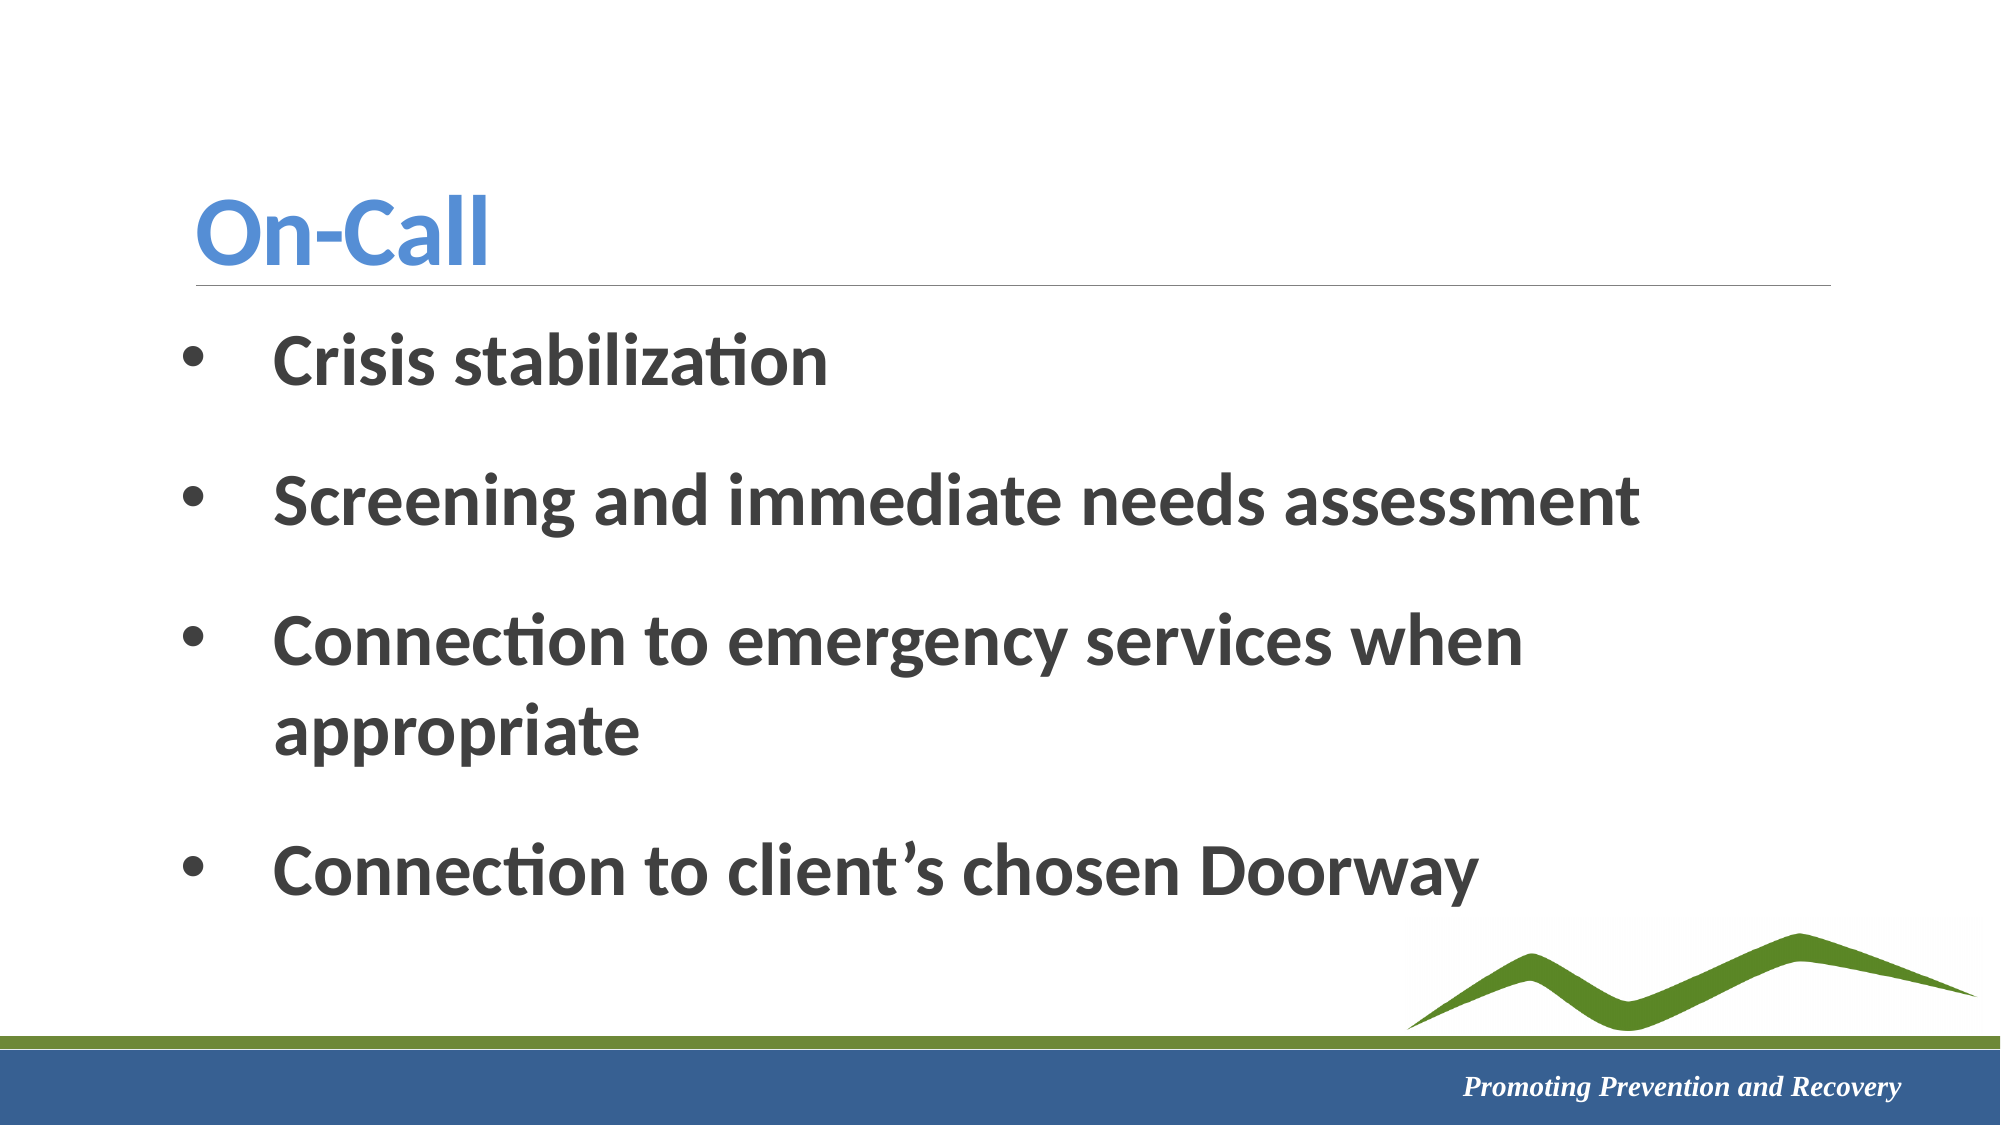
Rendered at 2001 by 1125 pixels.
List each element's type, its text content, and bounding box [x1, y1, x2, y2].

text_box [179, 302, 1926, 1025]
picture [1404, 917, 1983, 1034]
title On-Call [180, 145, 1830, 302]
